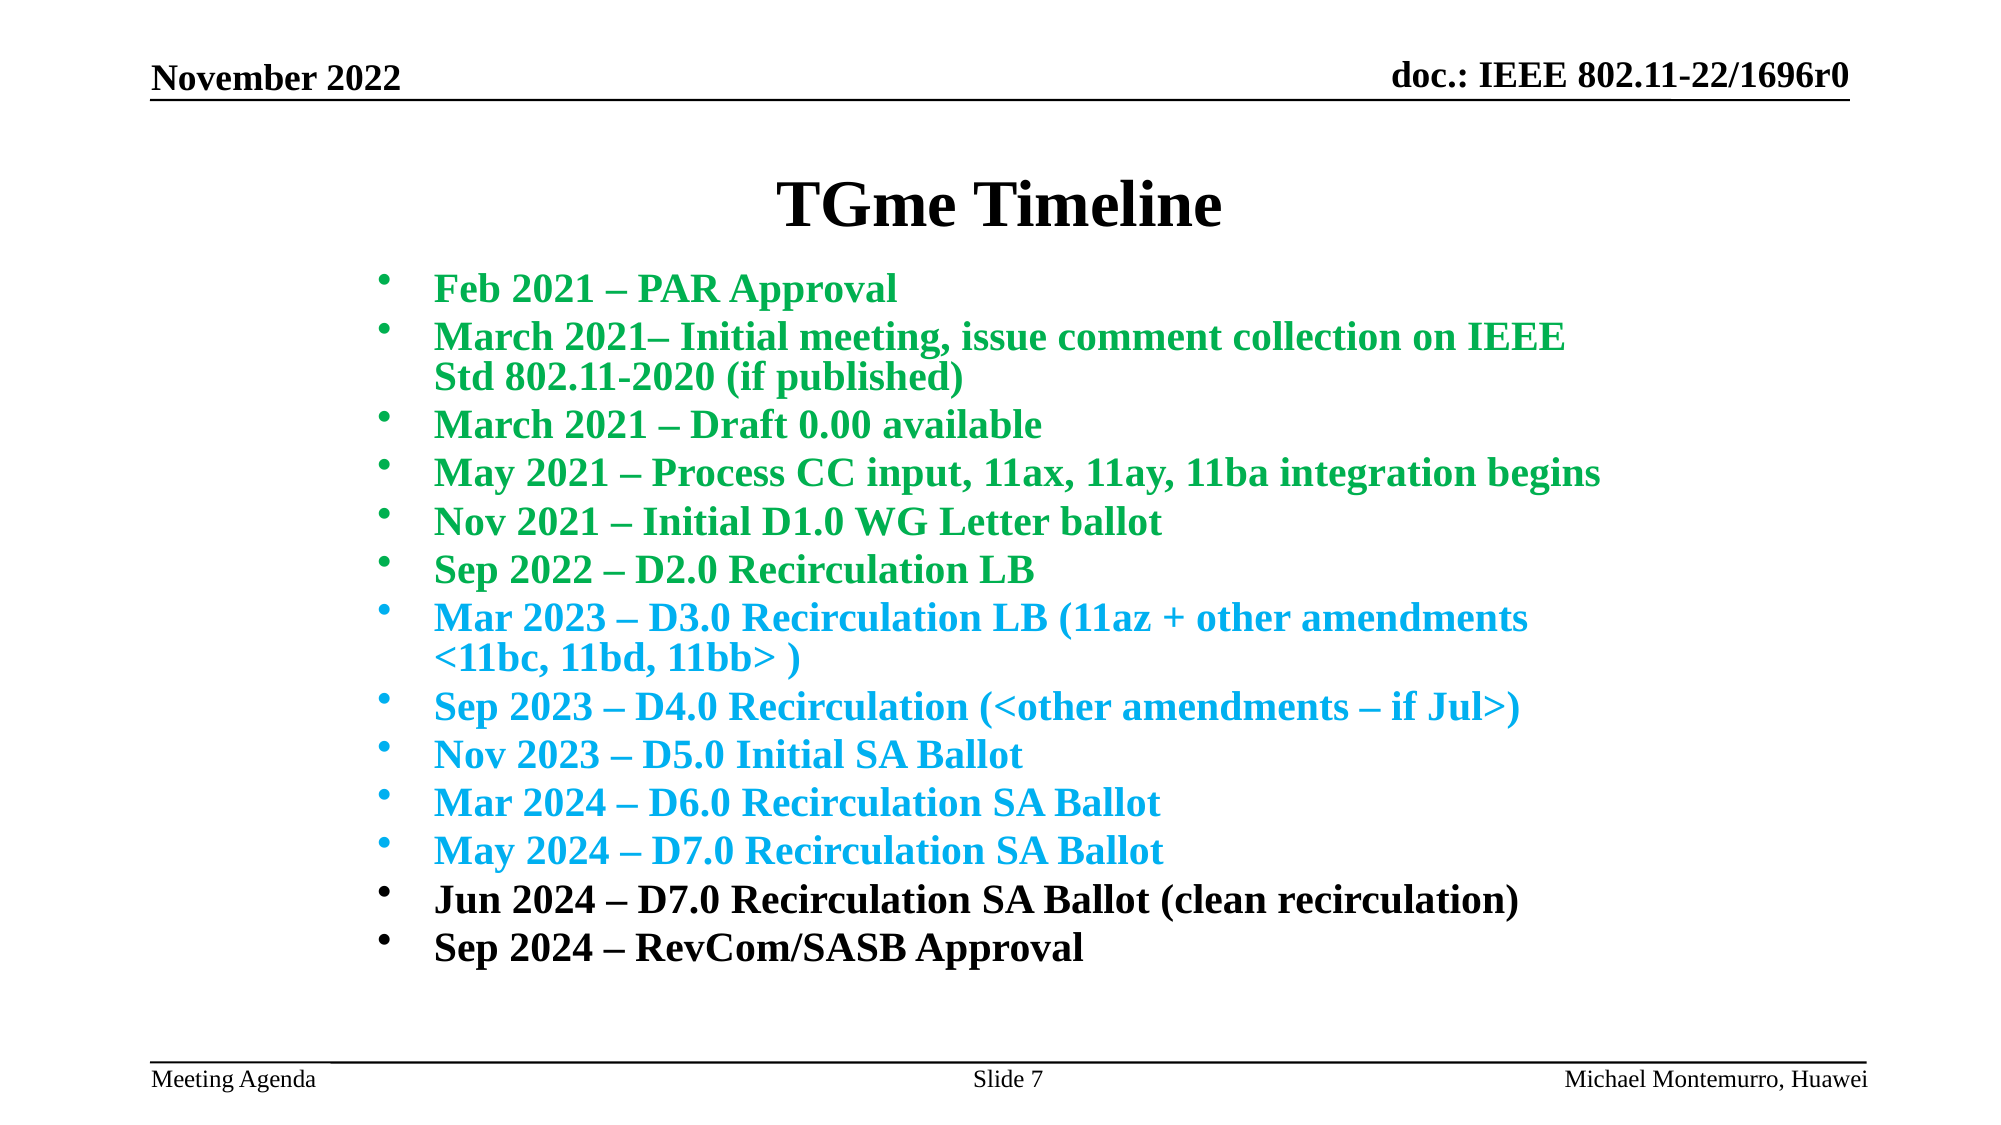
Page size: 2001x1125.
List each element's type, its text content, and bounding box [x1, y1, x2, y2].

list Feb 2021 – PAR Approval March 2021– Initial meeting, issue comment collection on IEEE Std 802.11-2020 (if published) March 2021 – Draft 0.00 available May 2021 – Process CC input, 11ax, 11ay, 11ba integration begins Nov 2021 – Initial D1.0 WG Letter ballot Sep 2022 – D2.0 Recirculation LB Mar 2023 – D3.0 Recirculation LB (11az + other amendments <11bc, 11bd, 11bb> ) Sep 2023 – D4.0 Recirculation (<other amendments – if Jul>) Nov 2023 – D5.0 Initial SA Ballot Mar 2024 – D6.0 Recirculation SA Ballot May 2024 – D7.0 Recirculation SA Ballot Jun 2024 – D7.0 Recirculation SA Ballot (clean recirculation) Sep 2024 – RevCom/SASB Approval [362, 288, 1638, 938]
slide_number Slide 7 [972, 1061, 1045, 1093]
title TGme Timeline [150, 112, 1850, 288]
footer Michael Montemurro, Huawei [1266, 1061, 1869, 1093]
